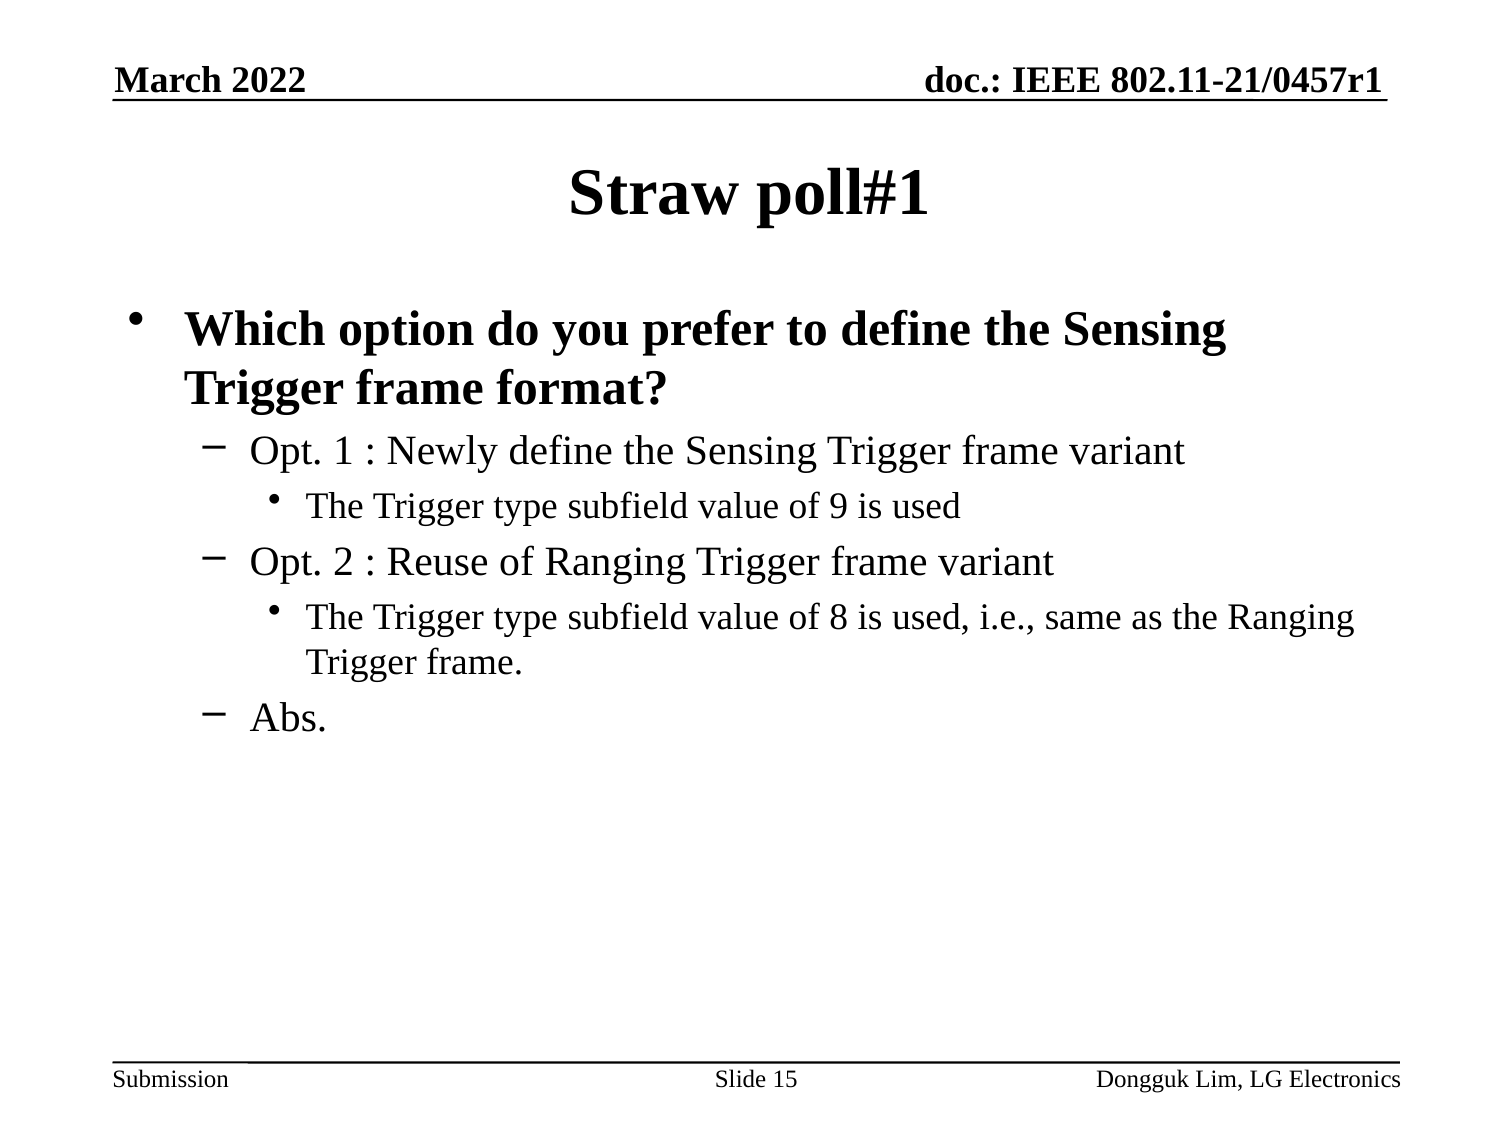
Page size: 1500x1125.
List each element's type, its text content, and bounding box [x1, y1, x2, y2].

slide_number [114, 54, 309, 101]
list Which option do you prefer to define the Sensing Trigger frame format? Opt. 1 : Newly define the Sensing Trigger frame variant The Trigger type subfield value of 9 is used Opt. 2 : Reuse of Ranging Trigger frame variant The Trigger type subfield value of 8 is used, i.e., same as the Ranging Trigger frame. Abs. [112, 287, 1388, 1000]
slide_number Slide 15 [712, 1061, 800, 1093]
title Straw poll#1 [112, 112, 1388, 263]
footer Dongguk Lim, LG Electronics [1092, 1061, 1402, 1093]
